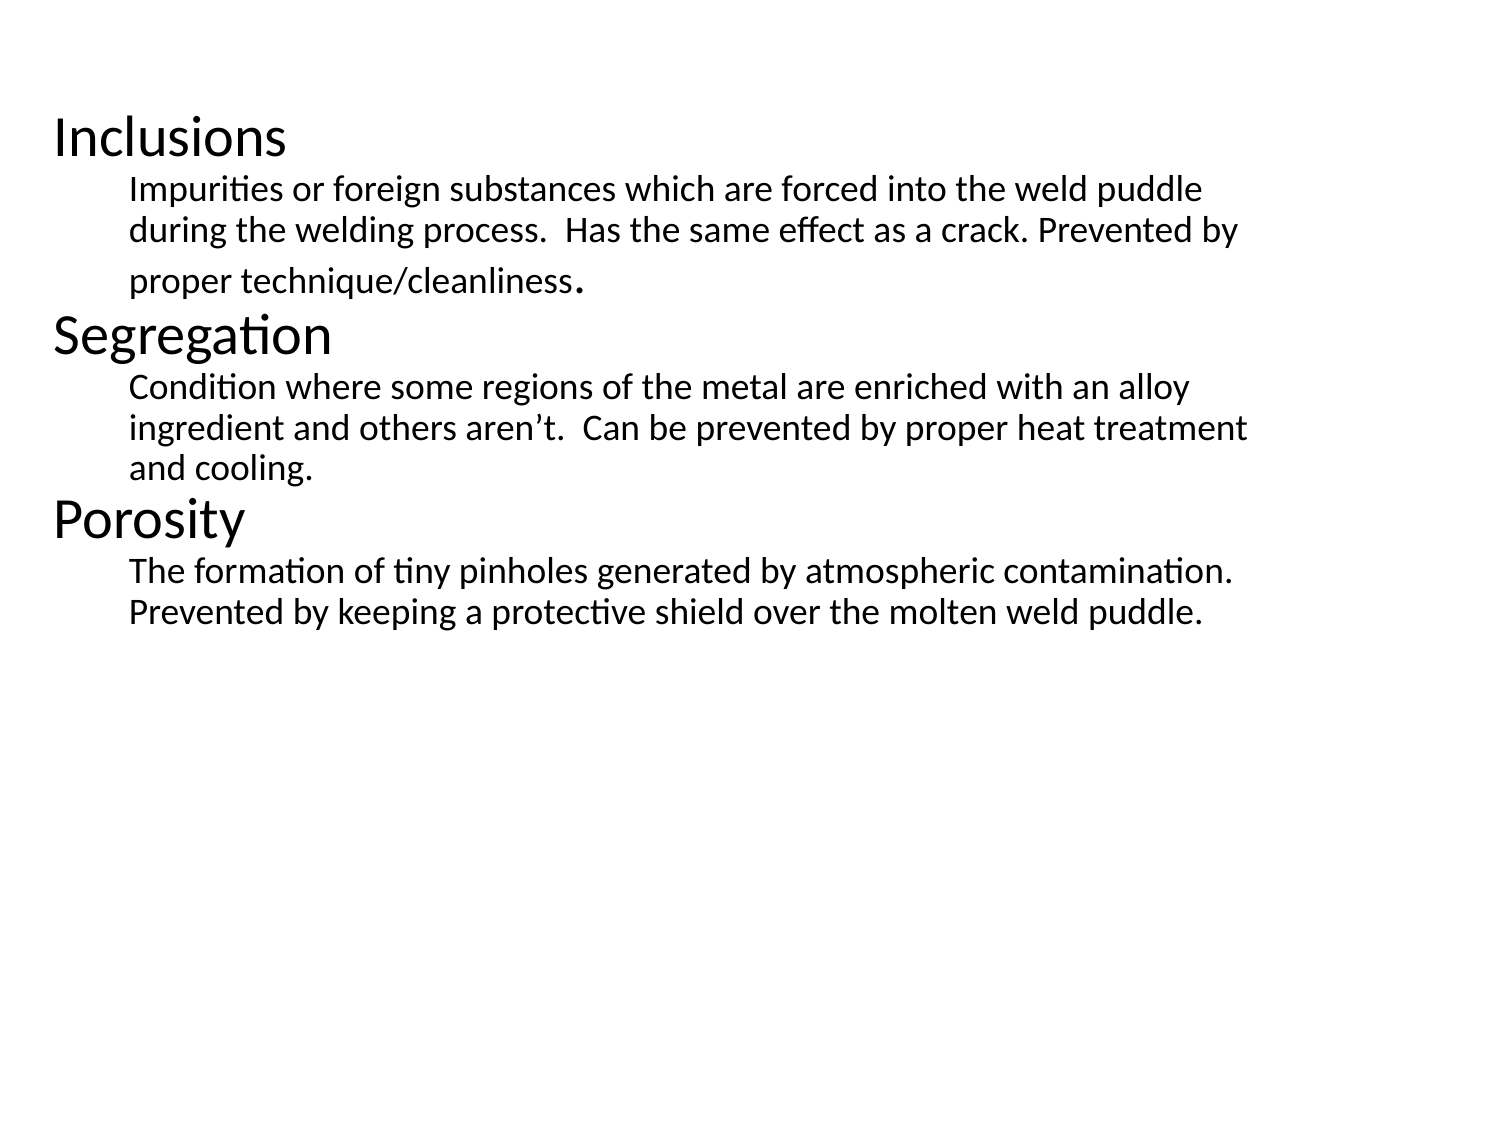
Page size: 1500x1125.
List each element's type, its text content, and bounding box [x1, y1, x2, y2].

text_box Inclusions Impurities or foreign substances which are forced into the weld puddle during the welding process. Has the same effect as a crack. Prevented by proper technique/cleanliness. Segregation Condition where some regions of the metal are enriched with an alloy ingredient and others aren’t. Can be prevented by proper heat treatment and cooling. Porosity The formation of tiny pinholes generated by atmospheric contamination. Prevented by keeping a protective shield over the molten weld puddle. [39, 99, 1290, 640]
